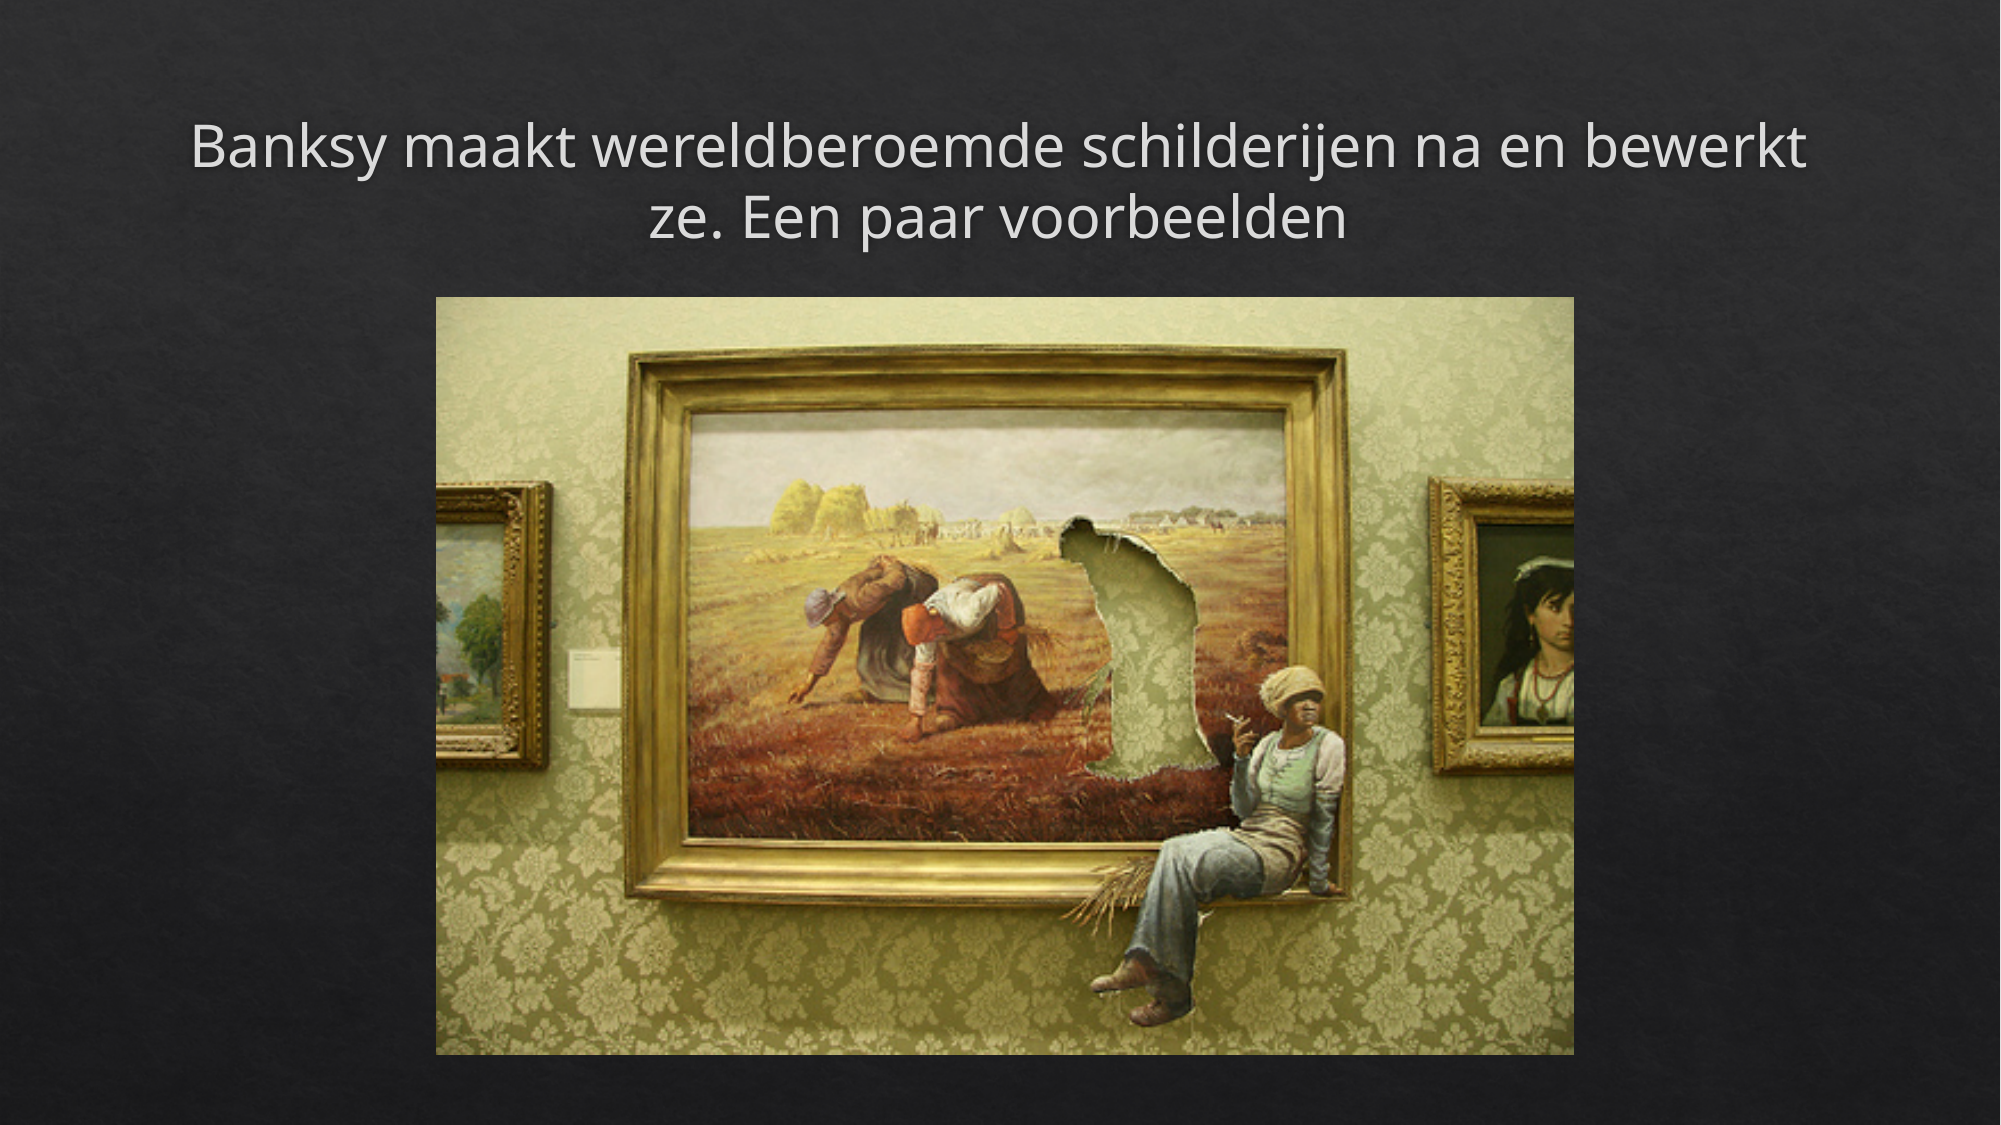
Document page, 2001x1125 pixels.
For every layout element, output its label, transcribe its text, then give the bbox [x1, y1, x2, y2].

title Banksy maakt wereldberoemde schilderijen na en bewerkt ze. Een paar voorbeelden [149, 99, 1849, 260]
picture [436, 297, 1575, 1055]
